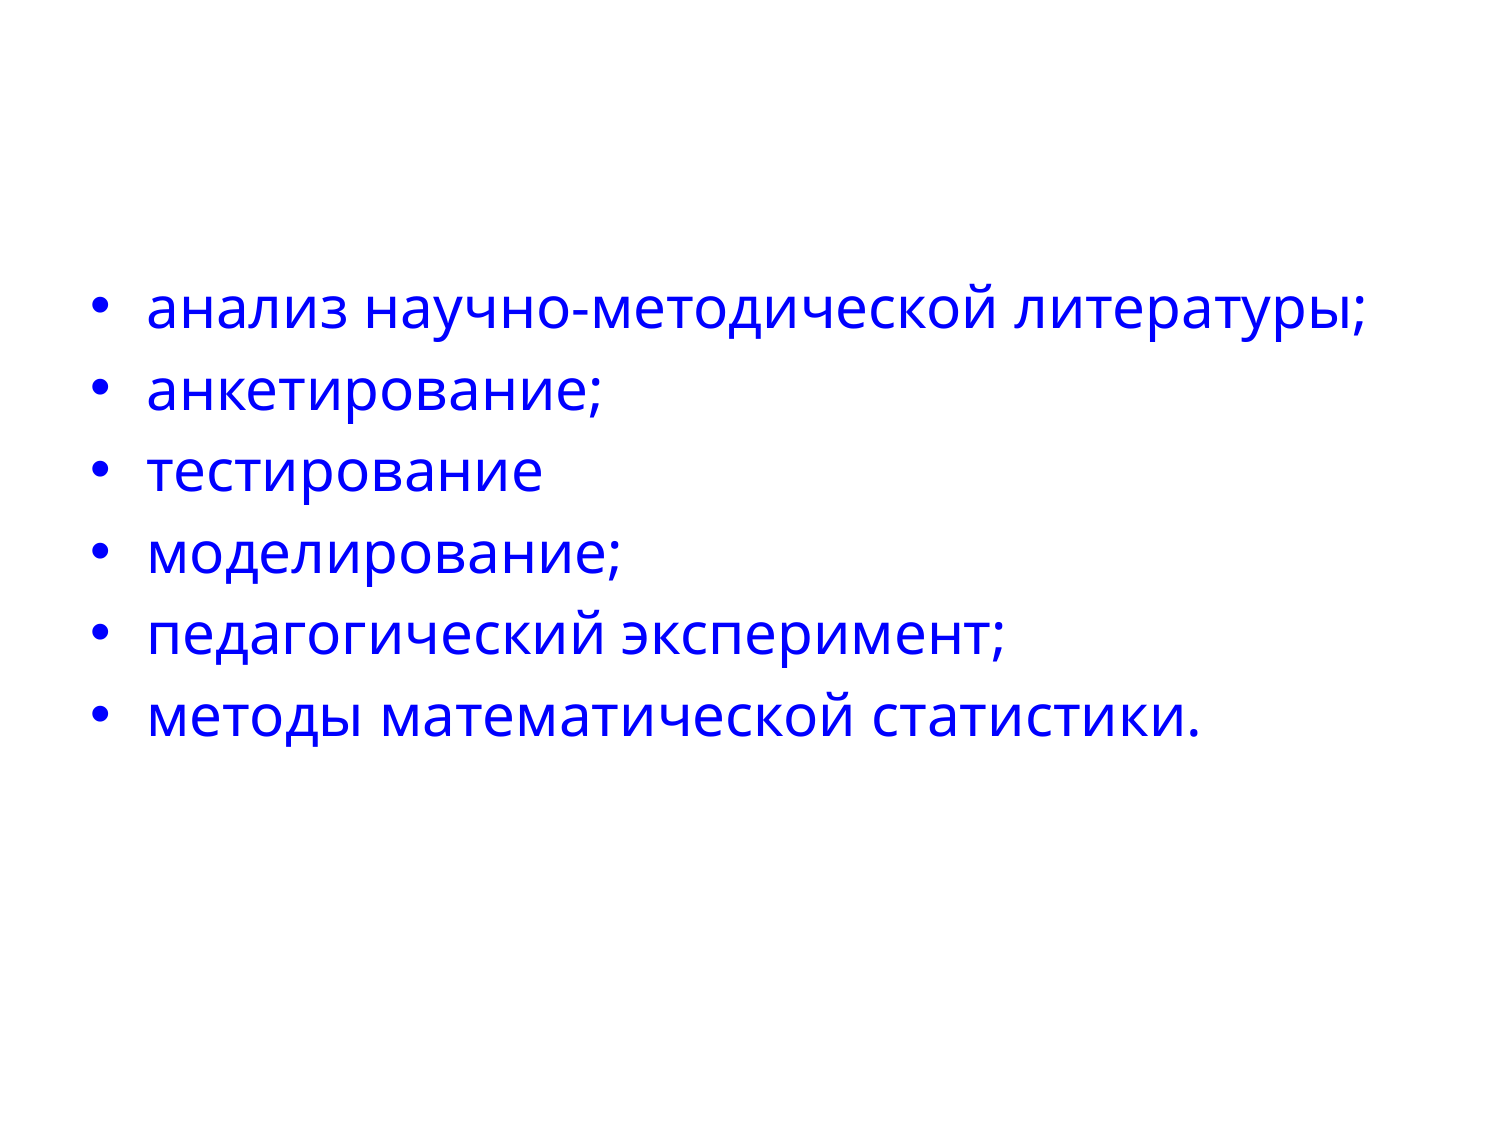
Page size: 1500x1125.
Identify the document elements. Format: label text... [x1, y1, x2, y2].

list анализ научно-методической литературы; анкетирование; тестирование моделирование; педагогический эксперимент; методы математической статистики. [74, 262, 1426, 1006]
